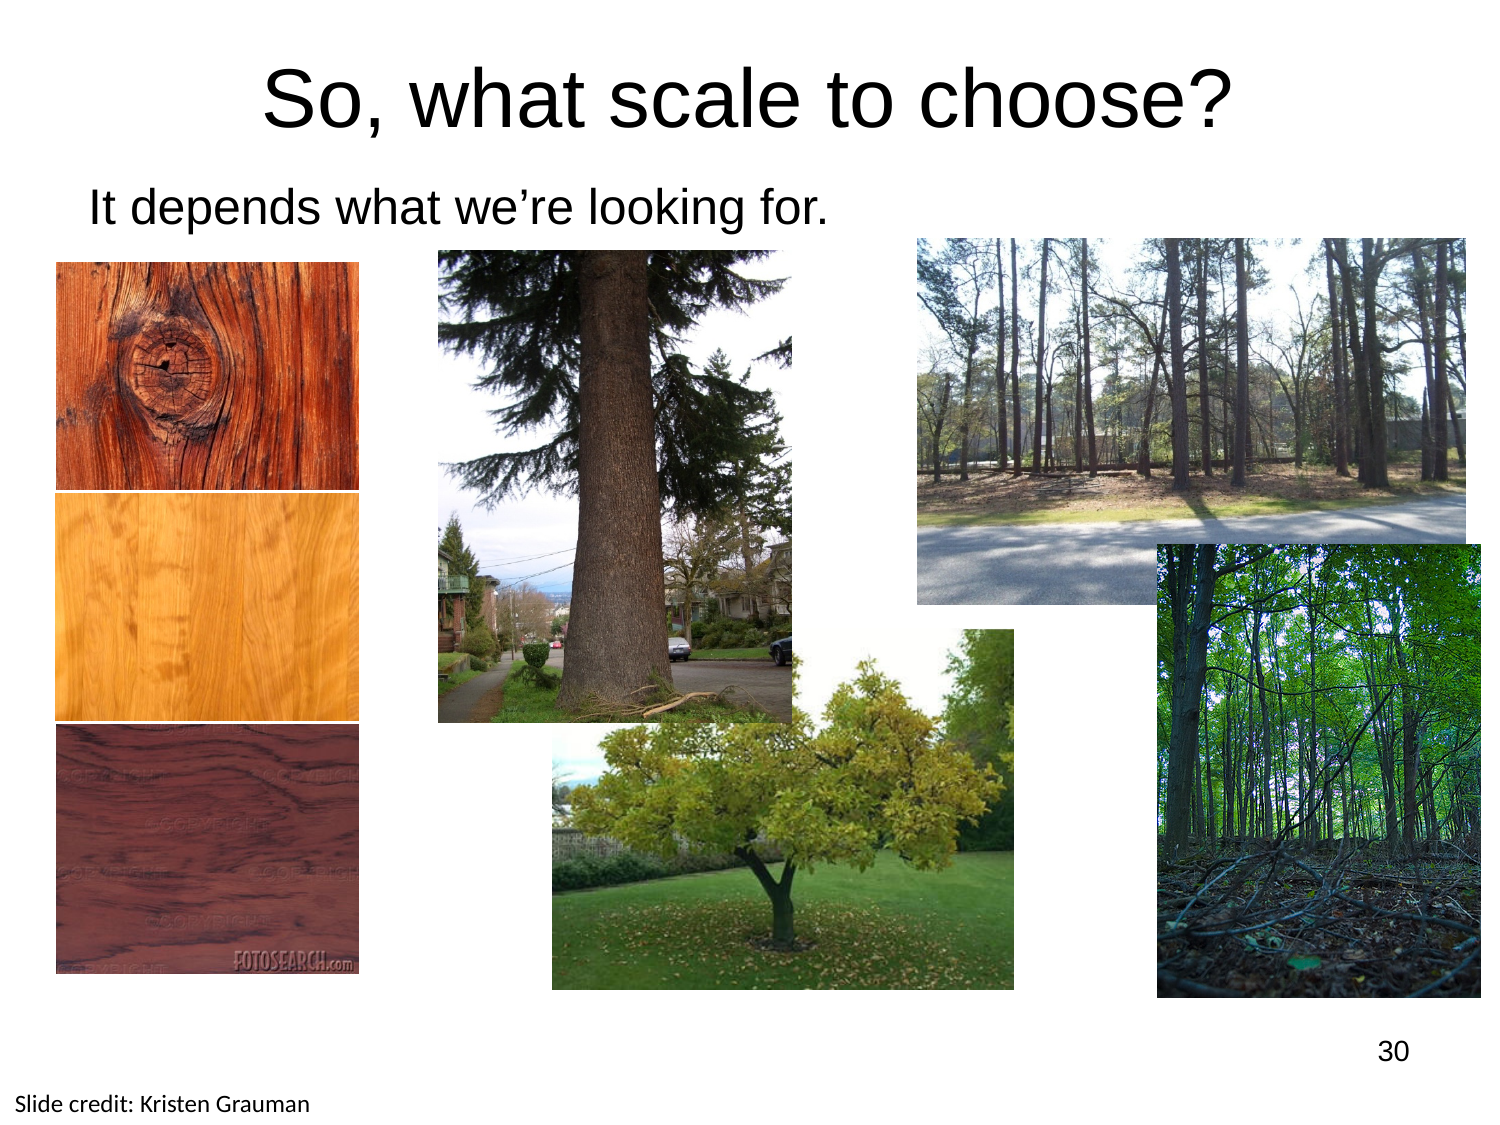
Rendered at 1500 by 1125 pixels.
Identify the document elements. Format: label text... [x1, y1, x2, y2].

slide_number 30 [1074, 1024, 1426, 1103]
list It depends what we’re looking for. [72, 166, 1424, 306]
picture [917, 238, 1481, 998]
title So, what scale to choose? [72, 0, 1424, 166]
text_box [54, 262, 360, 974]
text_box Slide credit: Kristen Grauman [0, 1079, 413, 1125]
picture [438, 250, 1014, 990]
